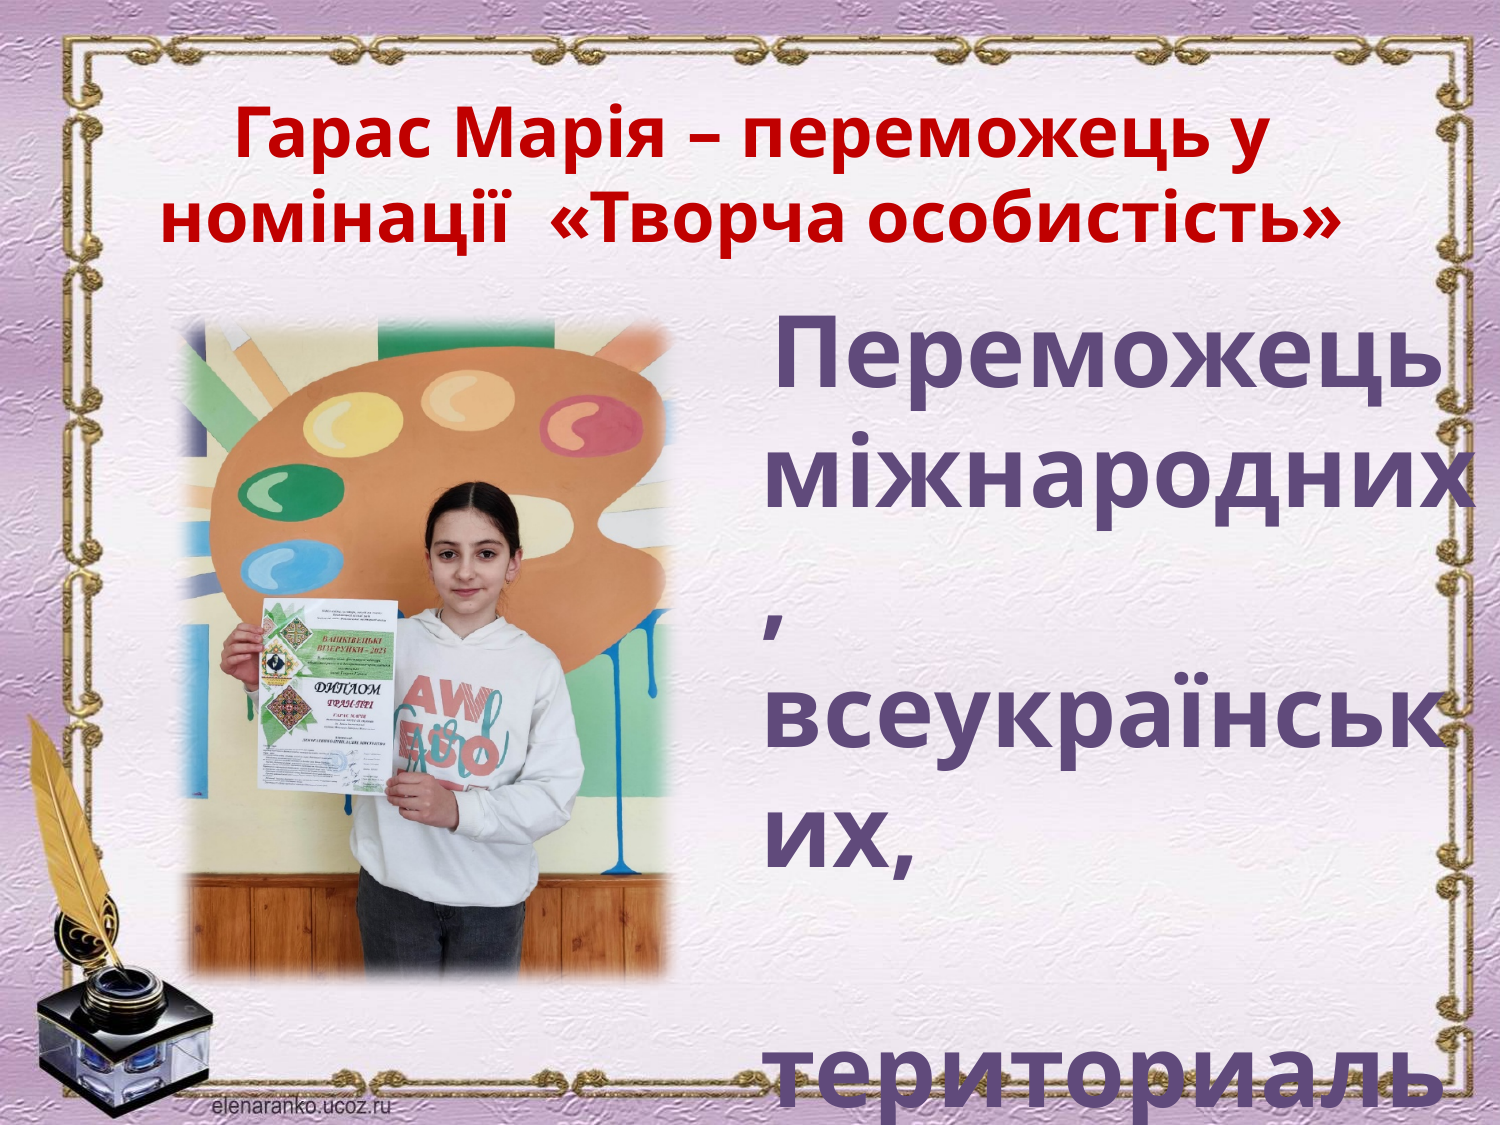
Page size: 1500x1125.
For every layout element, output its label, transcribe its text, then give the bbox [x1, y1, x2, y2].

title Гарас Марія – переможець у номінації «Творча особистість» [76, 78, 1427, 266]
picture [0, 0, 1500, 1125]
text_box Переможець міжнародних, всеукраїнських, териториальних конкурсів мистецтва [746, 280, 1497, 1125]
